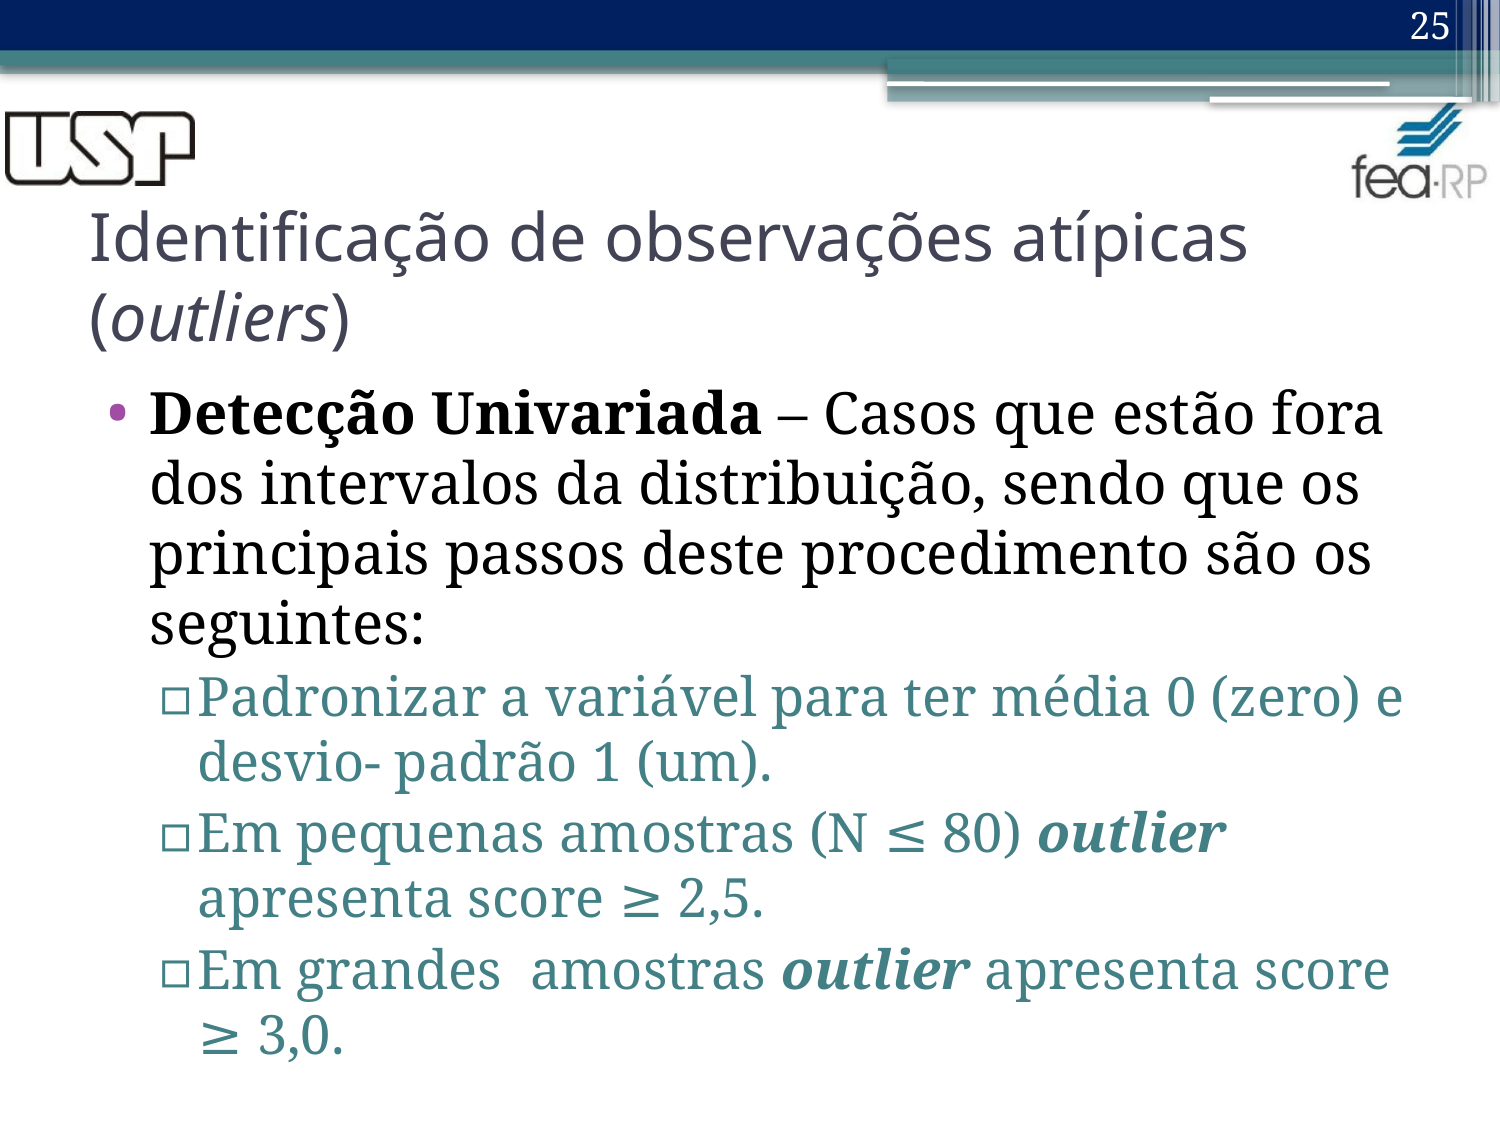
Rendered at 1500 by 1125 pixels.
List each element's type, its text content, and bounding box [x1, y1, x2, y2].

list Detecção Univariada – Casos que estão fora dos intervalos da distribuição, sendo que os principais passos deste procedimento são os seguintes: Padronizar a variável para ter média 0 (zero) e desvio- padrão 1 (um). Em pequenas amostras (N ≤ 80) outlier apresenta score ≥ 2,5. Em grandes amostras outlier apresenta score ≥ 3,0. [75, 368, 1425, 1079]
picture [1343, 102, 1500, 227]
title Identificação de observações atípicas (outliers) [75, 187, 1425, 363]
slide_number 25 [1341, 0, 1466, 61]
picture [5, 111, 195, 186]
